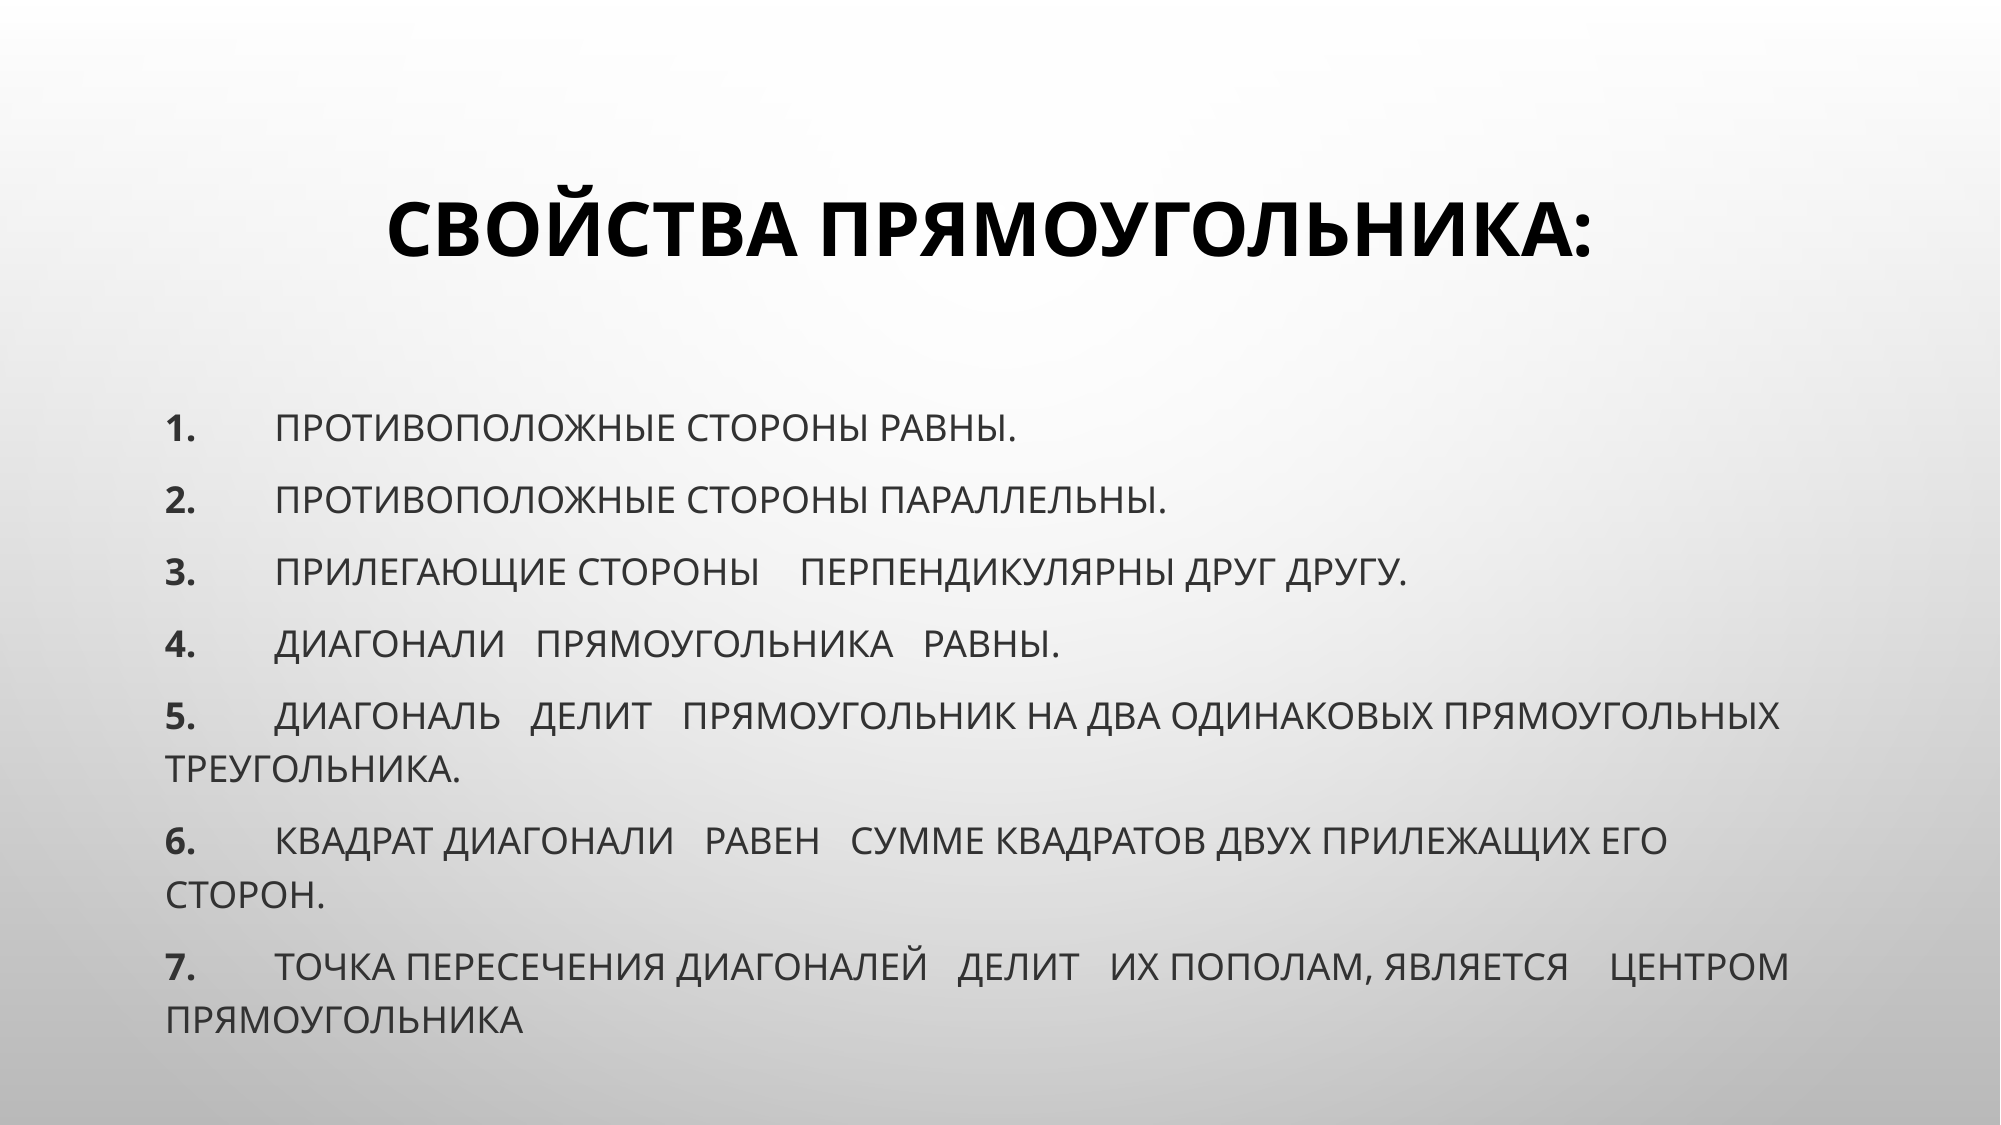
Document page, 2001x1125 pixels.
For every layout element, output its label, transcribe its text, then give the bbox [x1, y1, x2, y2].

list 1. Противоположные стороны равны. 2. Противоположные стороны параллельны. 3. Прилегающие стороны перпендикулярны друг другу. 4. Диагонали прямоугольника равны. 5. Диагональ делит прямоугольник на два одинаковых прямоугольных треугольника. 6. Квадрат диагонали равен сумме квадратов двух прилежащих его сторон. 7. Точка пересечения диагоналей делит их пополам, является центром прямоугольника [149, 388, 1851, 1052]
title Свойства прямоугольника: [149, 101, 1851, 364]
picture [0, 0, 2000, 1125]
